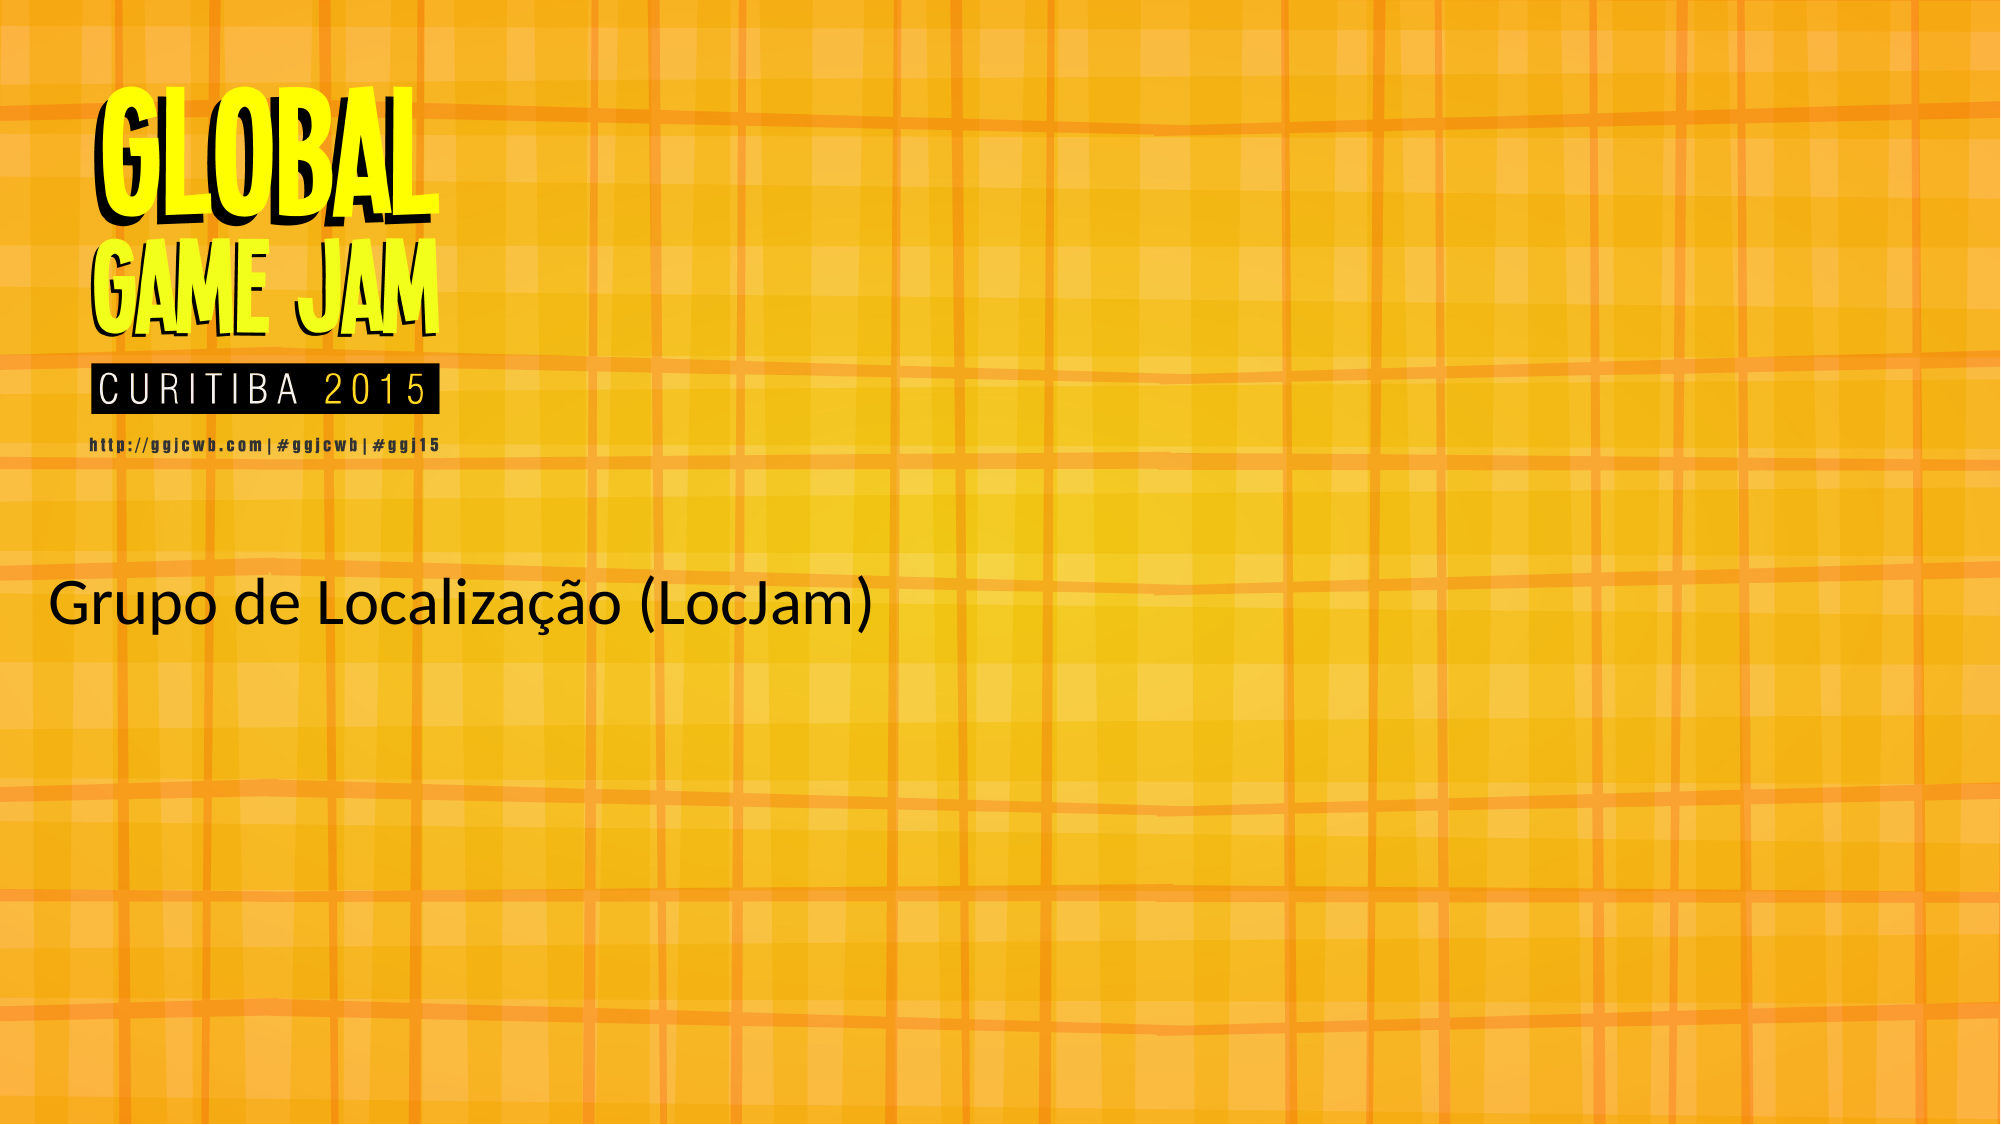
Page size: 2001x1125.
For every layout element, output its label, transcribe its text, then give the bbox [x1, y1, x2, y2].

picture [0, 0, 2001, 1125]
text_box Grupo de Localização (LocJam) [33, 550, 1011, 1046]
